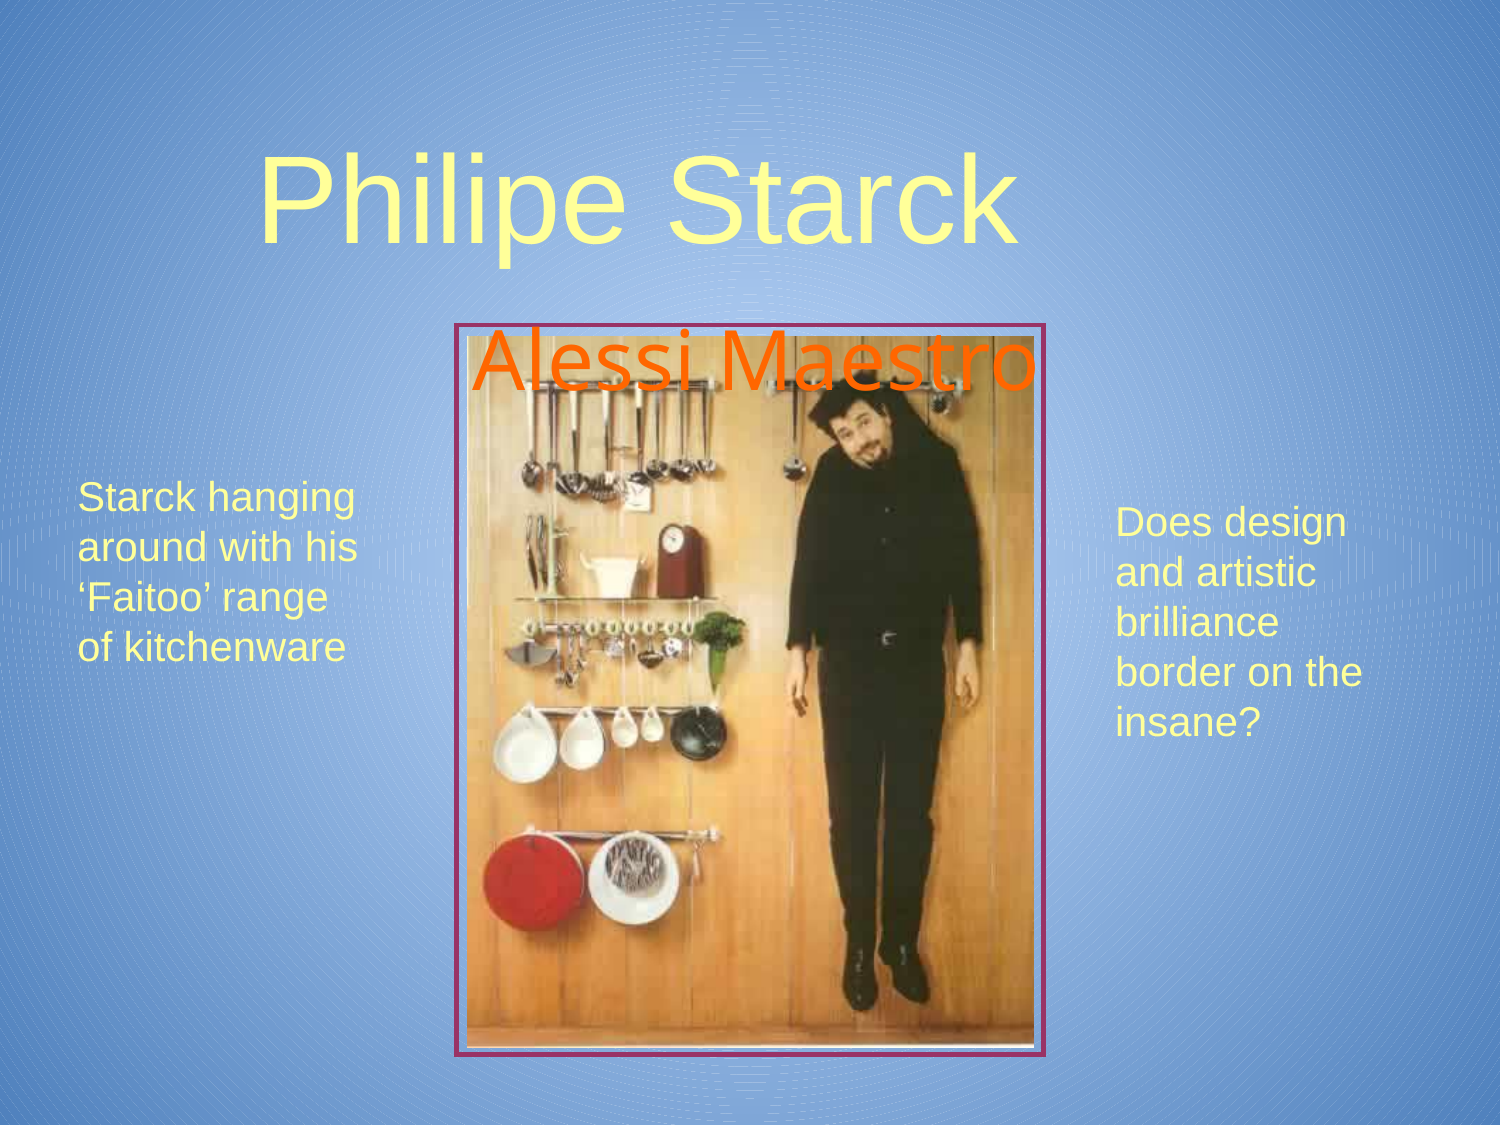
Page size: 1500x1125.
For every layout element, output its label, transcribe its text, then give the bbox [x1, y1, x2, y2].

text_box Alessi Maestro [274, 299, 1238, 505]
text_box Starck hanging around with his ‘Faitoo’ range of kitchenware [62, 462, 375, 778]
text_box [455, 324, 1044, 1055]
title Philipe Starck [0, 99, 1275, 288]
text_box Does design and artistic brilliance border on the insane? [1099, 487, 1413, 753]
